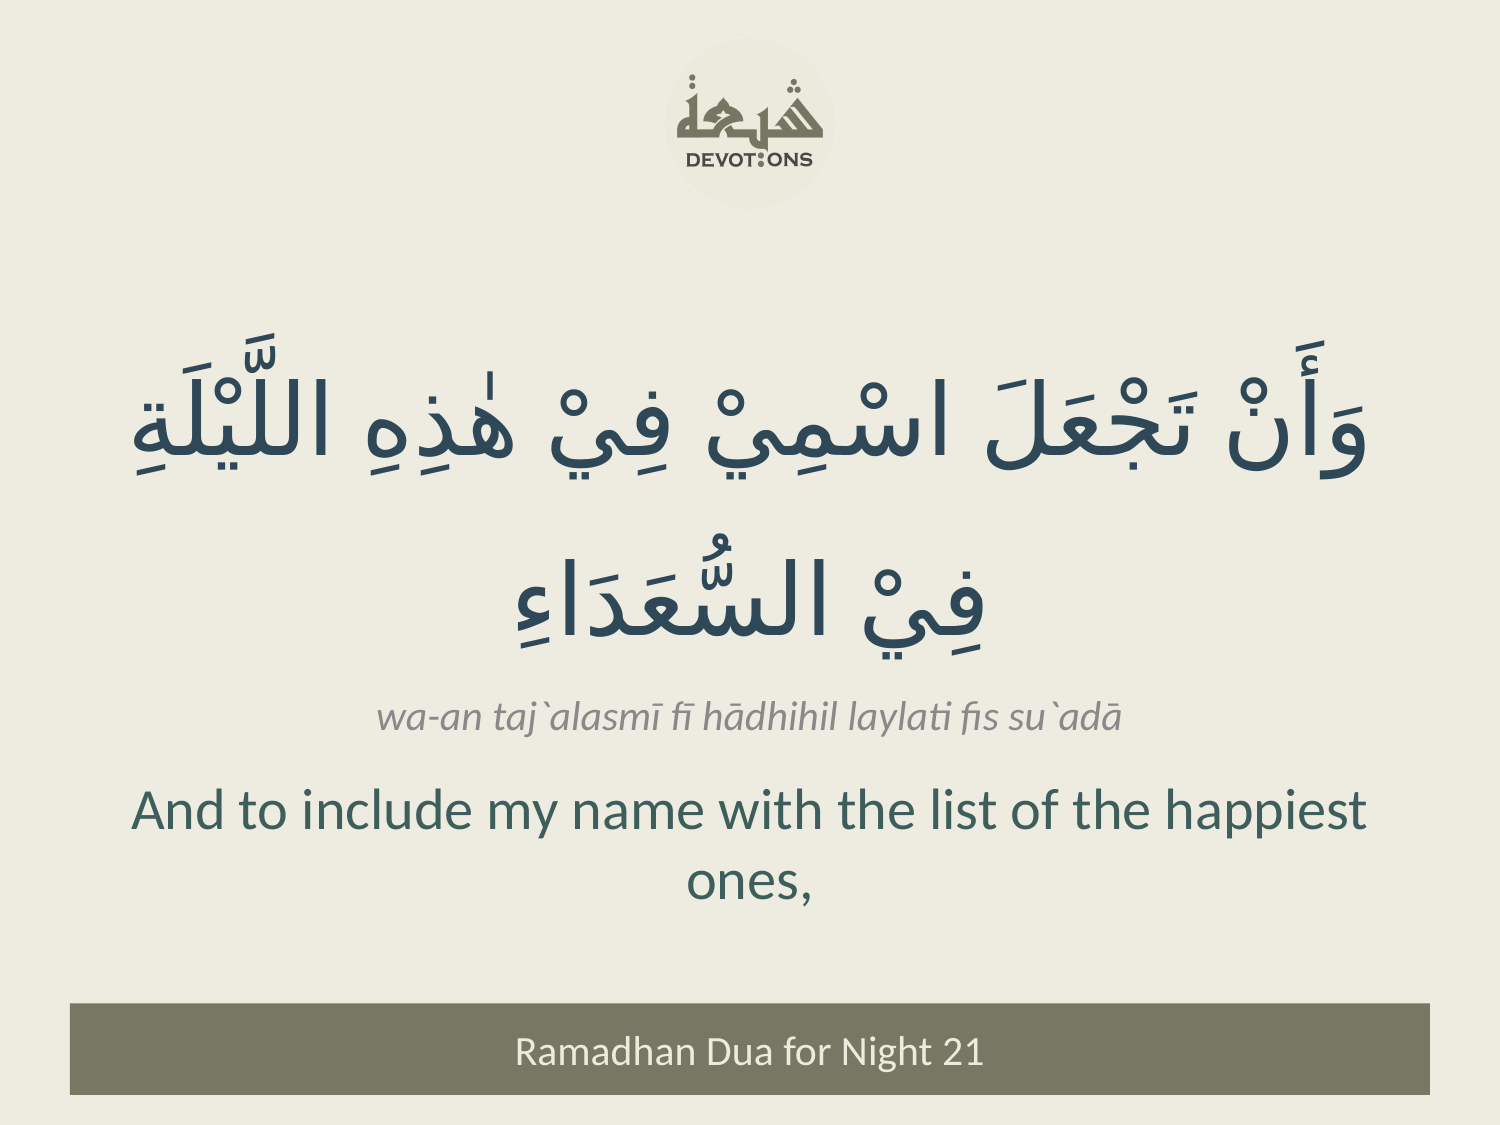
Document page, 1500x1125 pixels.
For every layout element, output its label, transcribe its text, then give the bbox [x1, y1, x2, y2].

list وَأَنْ تَجْعَلَ اسْمِيْ فِيْ هٰذِهِ اللَّيْلَةِ فِيْ السُّعَدَاءِ wa-an taj`alasmī fī hādhihil laylati fis su`adā And to include my name with the list of the happiest ones, [69, 203, 1430, 1003]
list Ramadhan Dua for Night 21 [69, 1003, 1430, 1095]
picture [656, 29, 844, 203]
